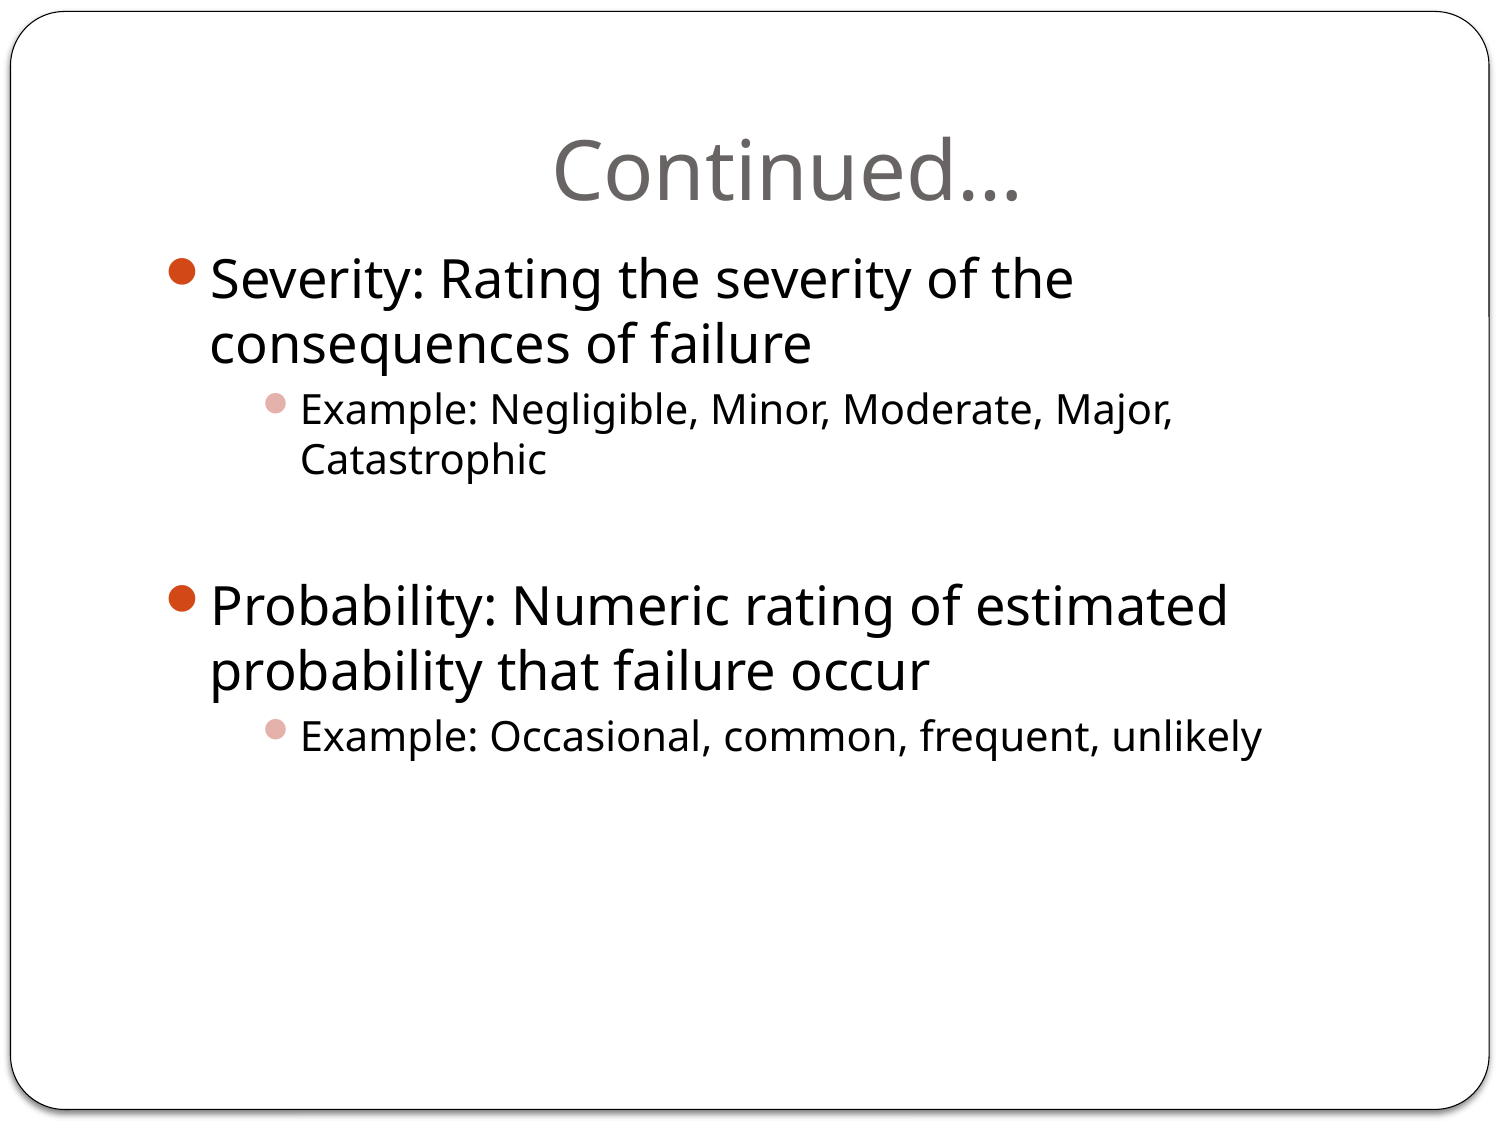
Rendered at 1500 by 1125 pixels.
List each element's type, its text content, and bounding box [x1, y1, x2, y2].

title Continued… [150, 45, 1425, 233]
list Severity: Rating the severity of the consequences of failure Example: Negligible, Minor, Moderate, Major, Catastrophic Probability: Numeric rating of estimated probability that failure occur Example: Occasional, common, frequent, unlikely [150, 237, 1425, 988]
